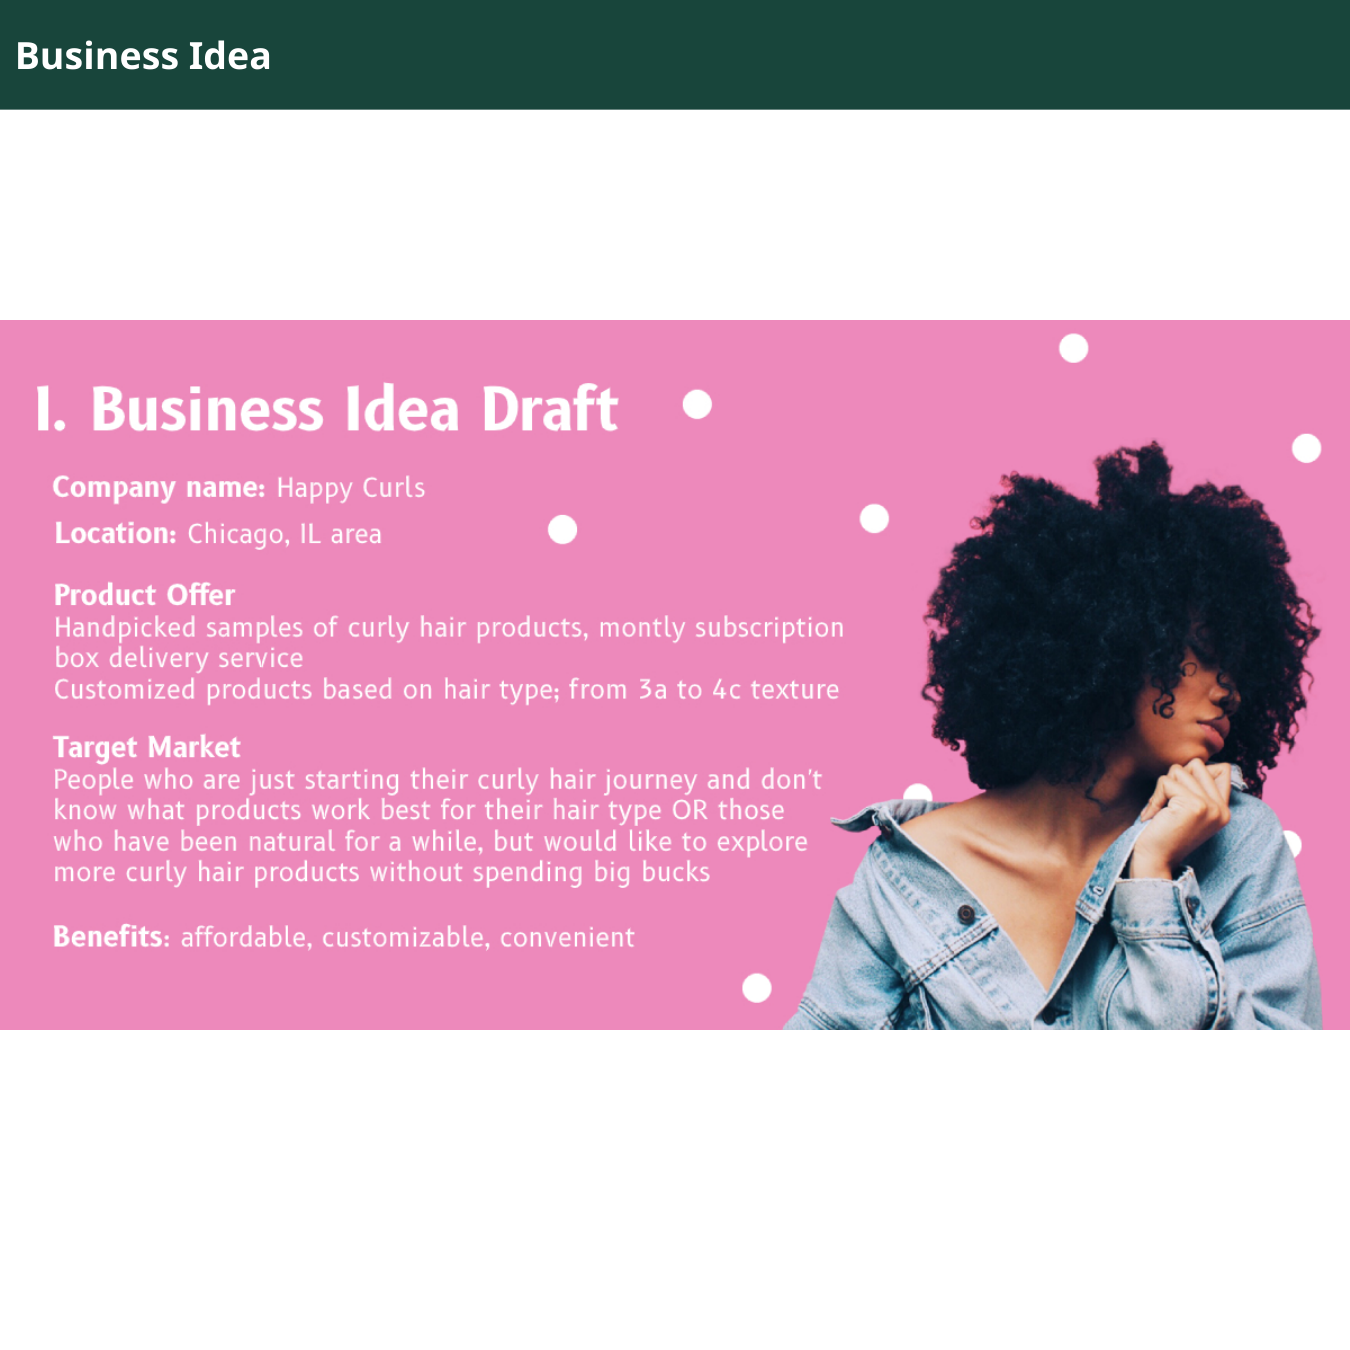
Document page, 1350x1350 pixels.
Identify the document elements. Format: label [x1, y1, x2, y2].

picture [0, 320, 1350, 1030]
